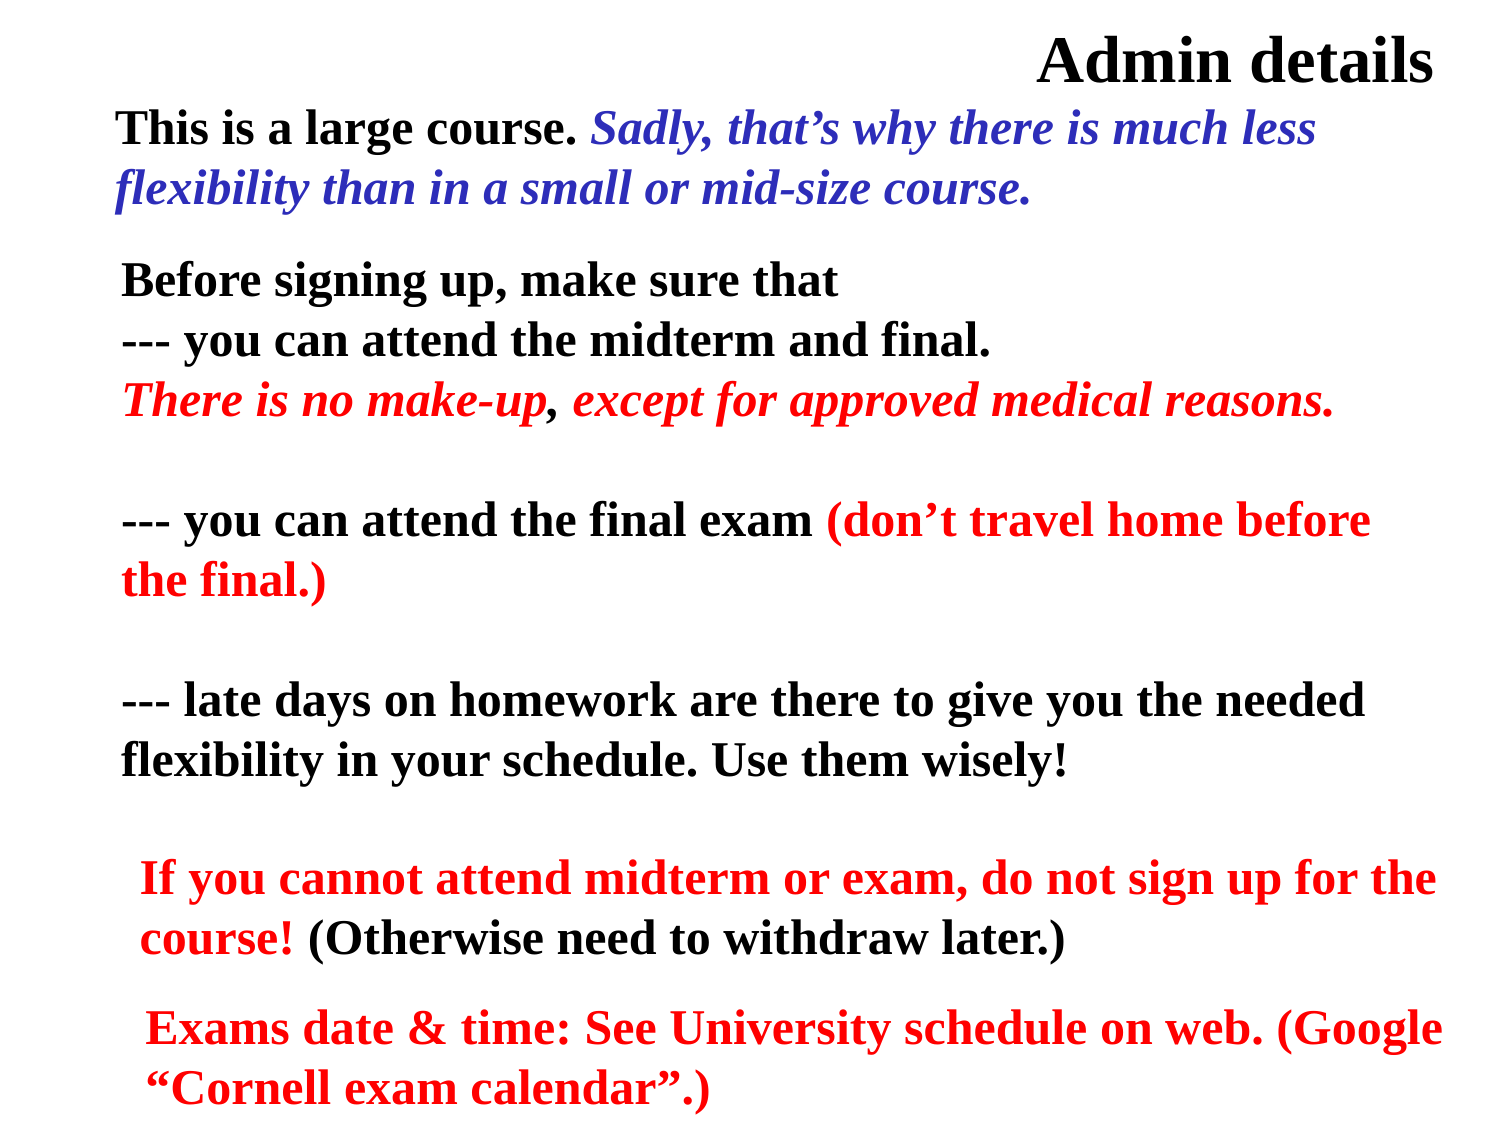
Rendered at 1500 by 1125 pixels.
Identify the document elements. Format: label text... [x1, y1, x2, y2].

text_box If you cannot attend midterm or exam, do not sign up for the course! (Otherwise need to withdraw later.) [124, 837, 1453, 973]
title Admin details [174, 0, 1450, 150]
text_box Exams date & time: See University schedule on web. (Google “Cornell exam calendar”.) [130, 987, 1459, 1123]
text_box Before signing up, make sure that --- you can attend the midterm and final. There is no make-up, except for approved medical reasons. --- you can attend the final exam (don’t travel home before the final.) --- late days on homework are there to give you the needed flexibility in your schedule. Use them wisely! [106, 238, 1425, 854]
text_box This is a large course. Sadly, that’s why there is much less flexibility than in a small or mid-size course. [99, 87, 1425, 223]
